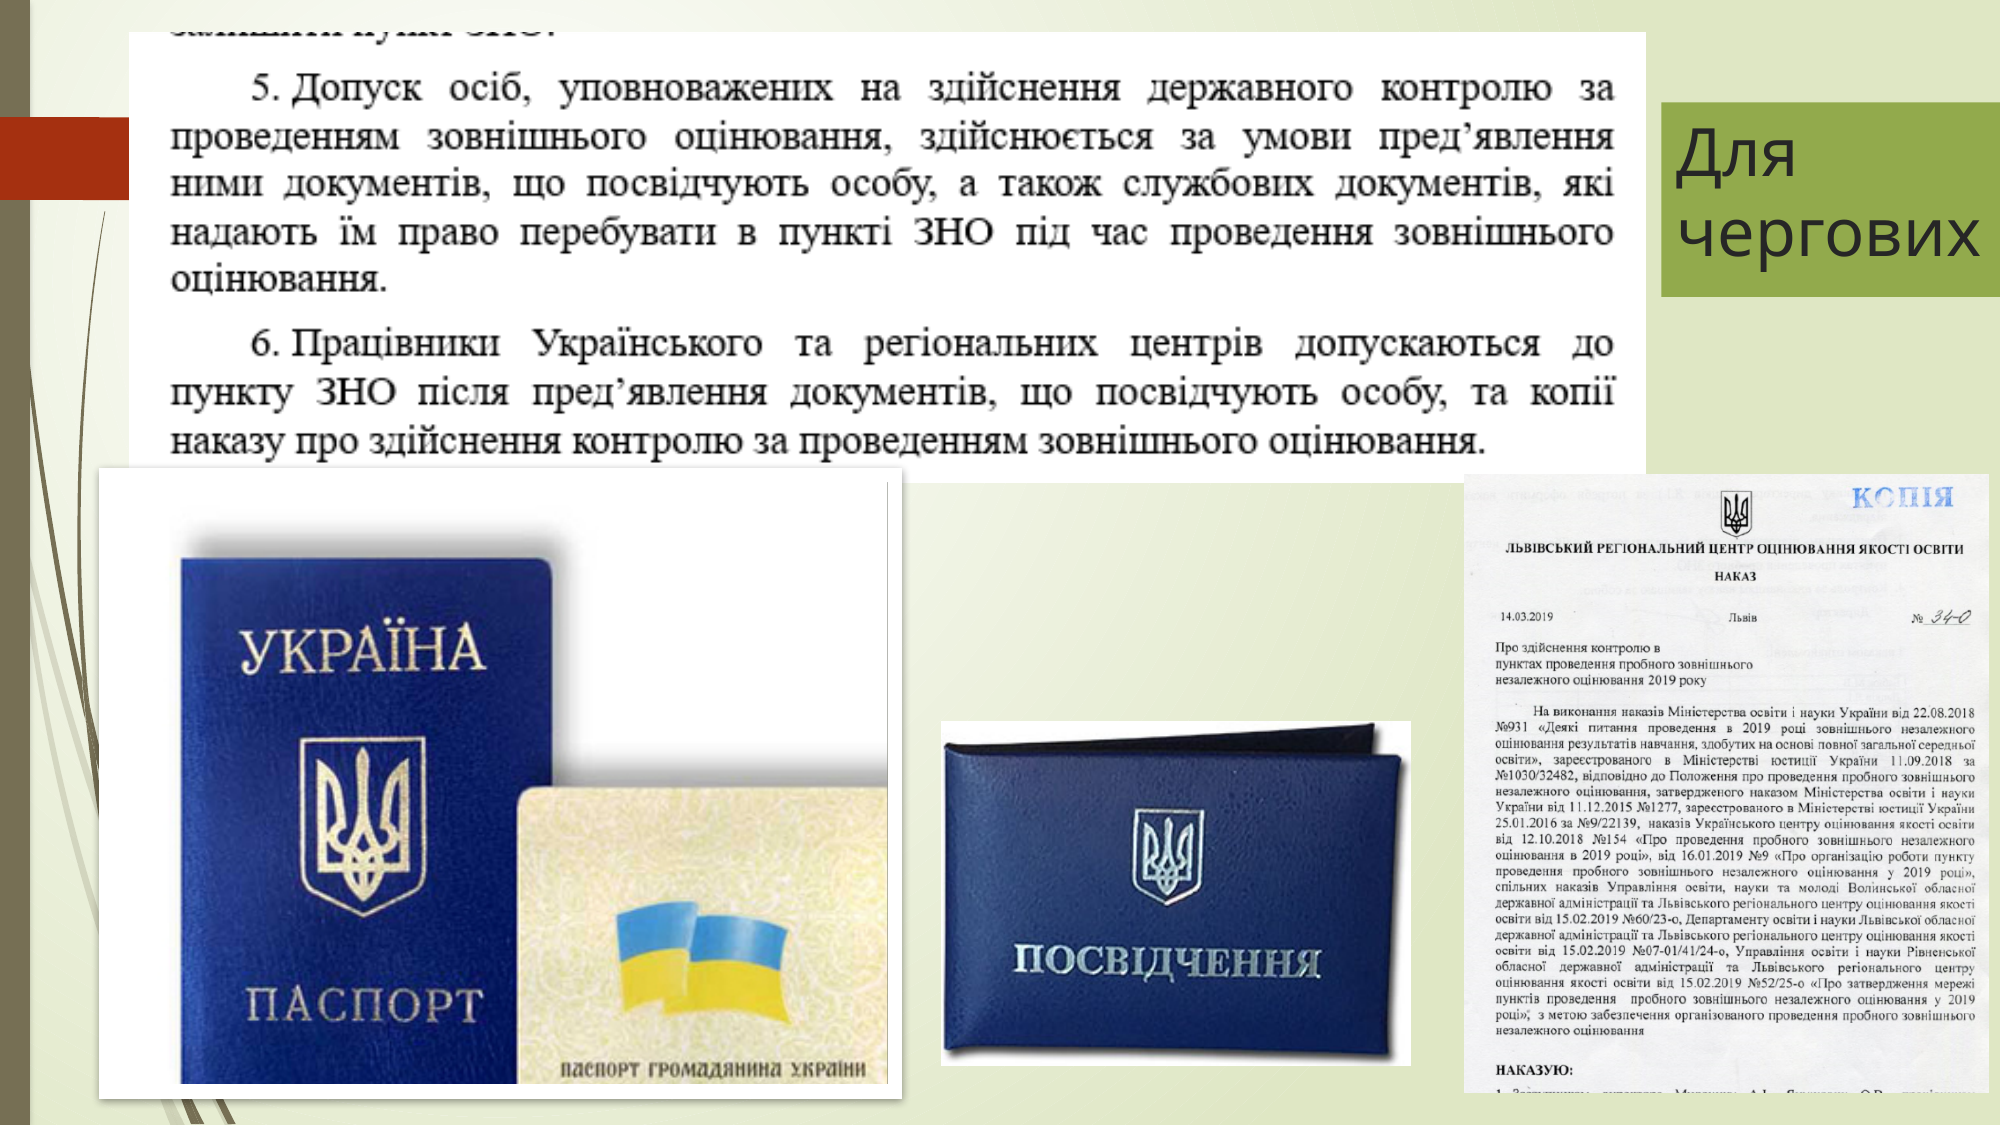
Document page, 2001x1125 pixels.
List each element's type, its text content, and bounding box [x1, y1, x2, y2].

title Для чергових [1661, 102, 2000, 297]
picture [113, 32, 1989, 1093]
picture [941, 721, 1411, 1066]
